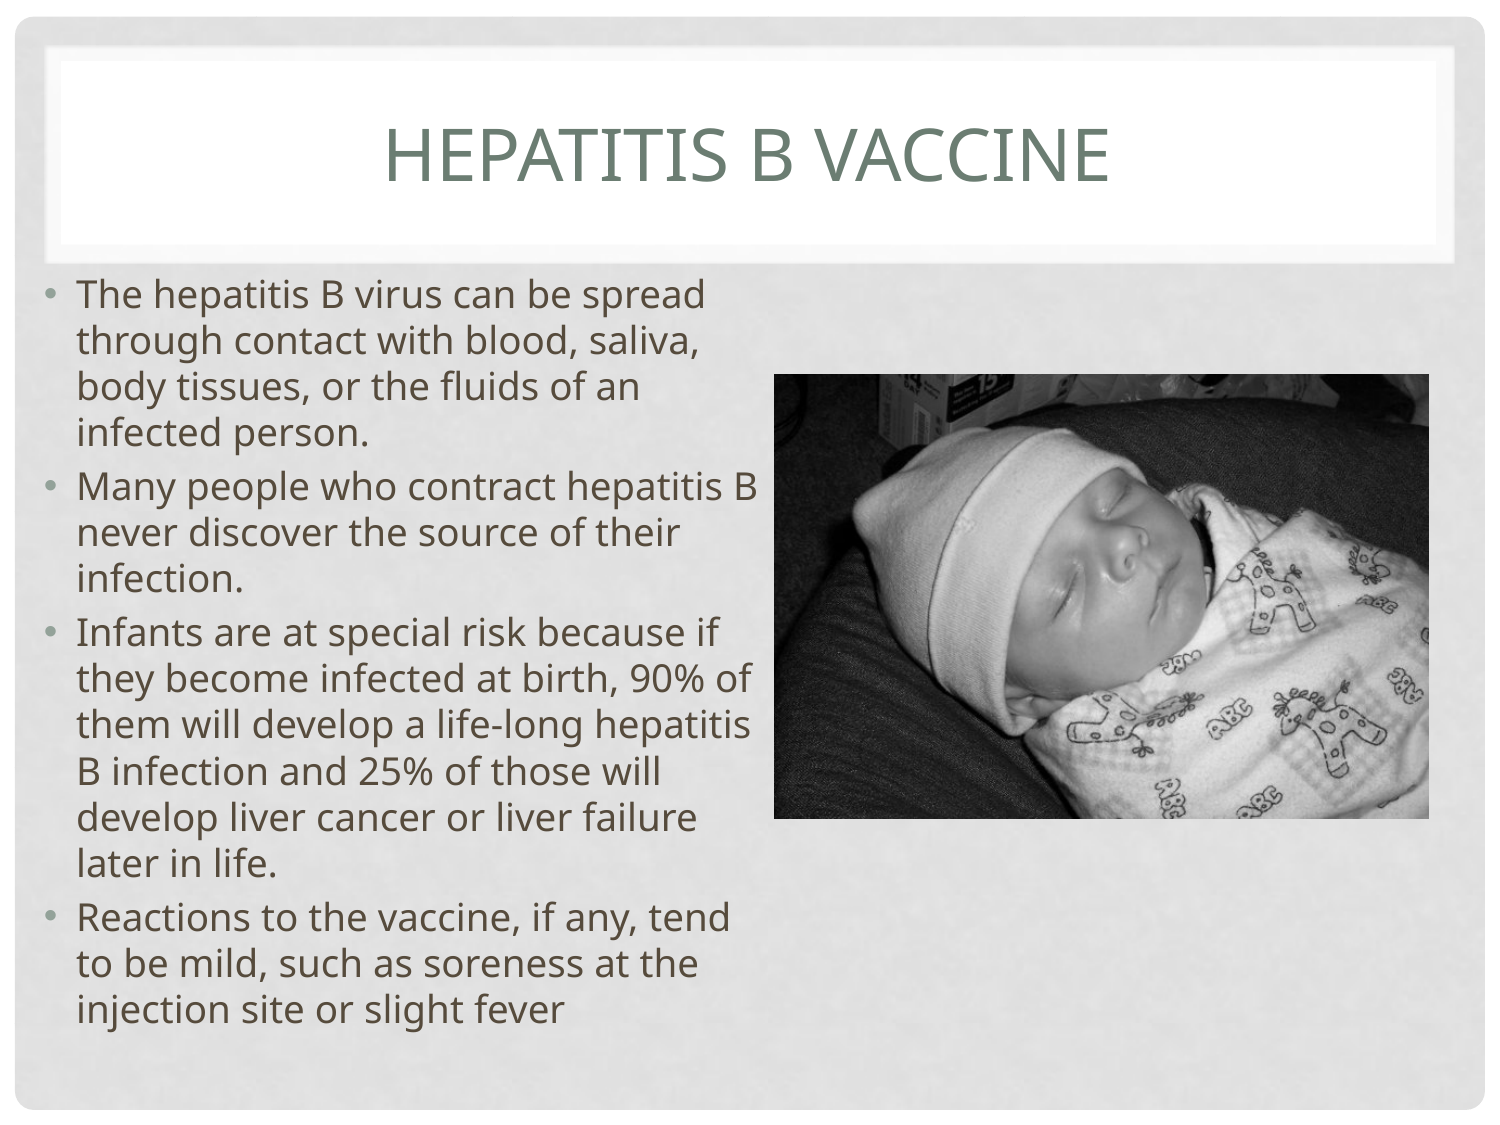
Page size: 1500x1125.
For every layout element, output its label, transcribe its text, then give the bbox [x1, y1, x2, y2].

title Hepatitis B vaccine [69, 66, 1425, 238]
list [774, 374, 1429, 819]
list The hepatitis B virus can be spread through contact with blood, saliva, body tissues, or the fluids of an infected person. Many people who contract hepatitis B never discover the source of their infection. Infants are at special risk because if they become infected at birth, 90% of them will develop a life-long hepatitis B infection and 25% of those will develop liver cancer or liver failure later in life. Reactions to the vaccine, if any, tend to be mild, such as soreness at the injection site or slight fever [12, 262, 788, 1100]
